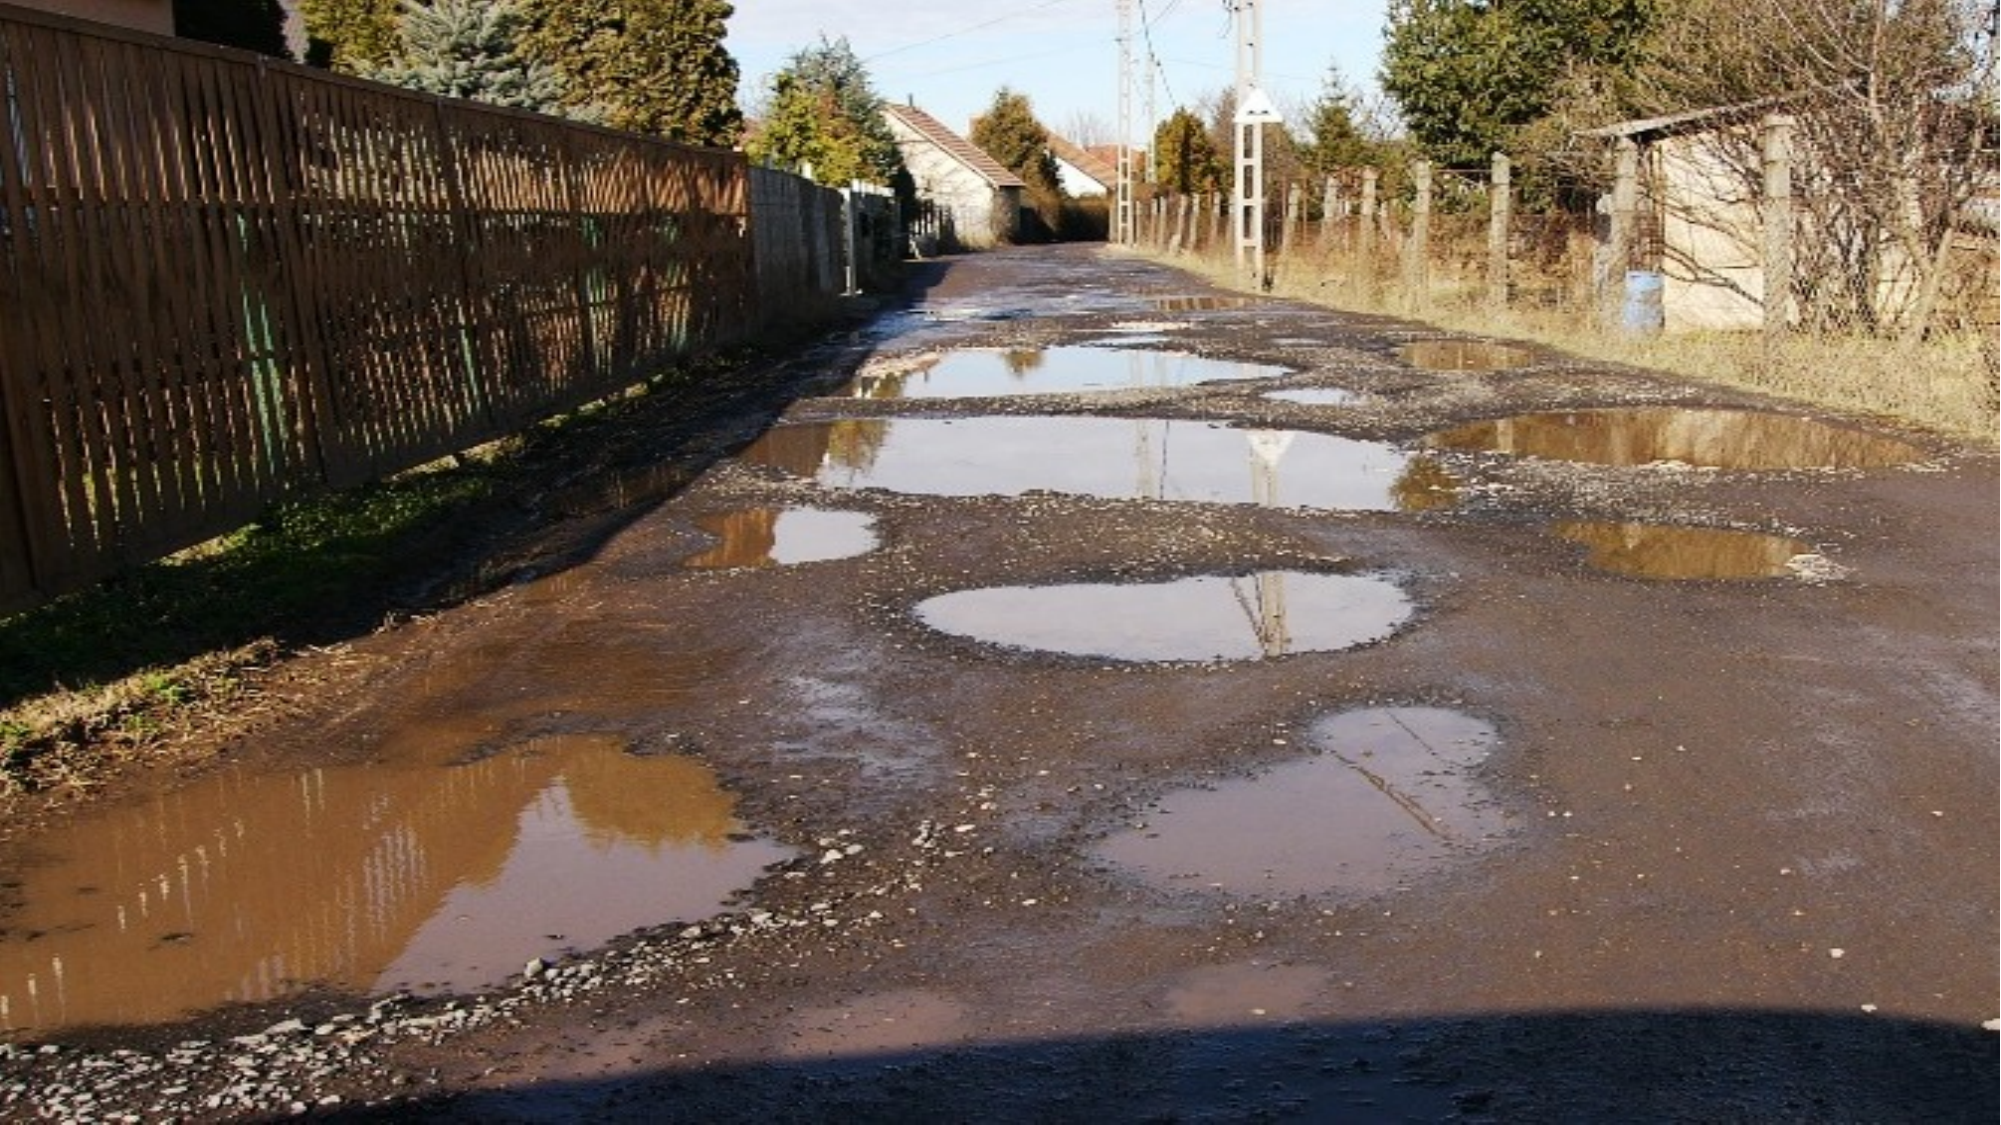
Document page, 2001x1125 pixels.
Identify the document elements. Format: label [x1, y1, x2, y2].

list [0, 0, 2000, 1125]
